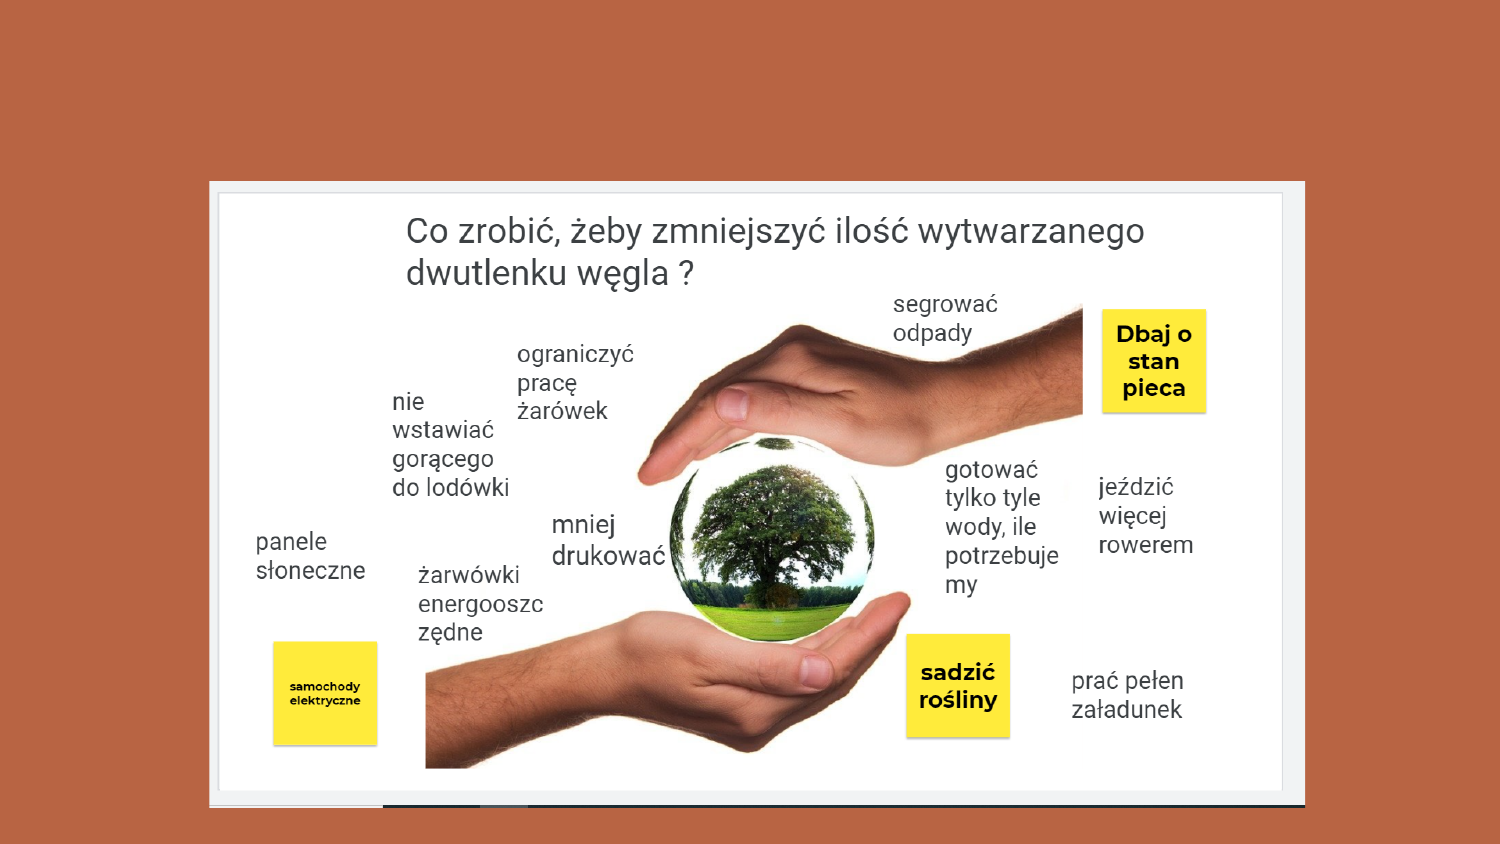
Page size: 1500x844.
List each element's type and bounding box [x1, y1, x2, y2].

picture [209, 180, 1306, 808]
